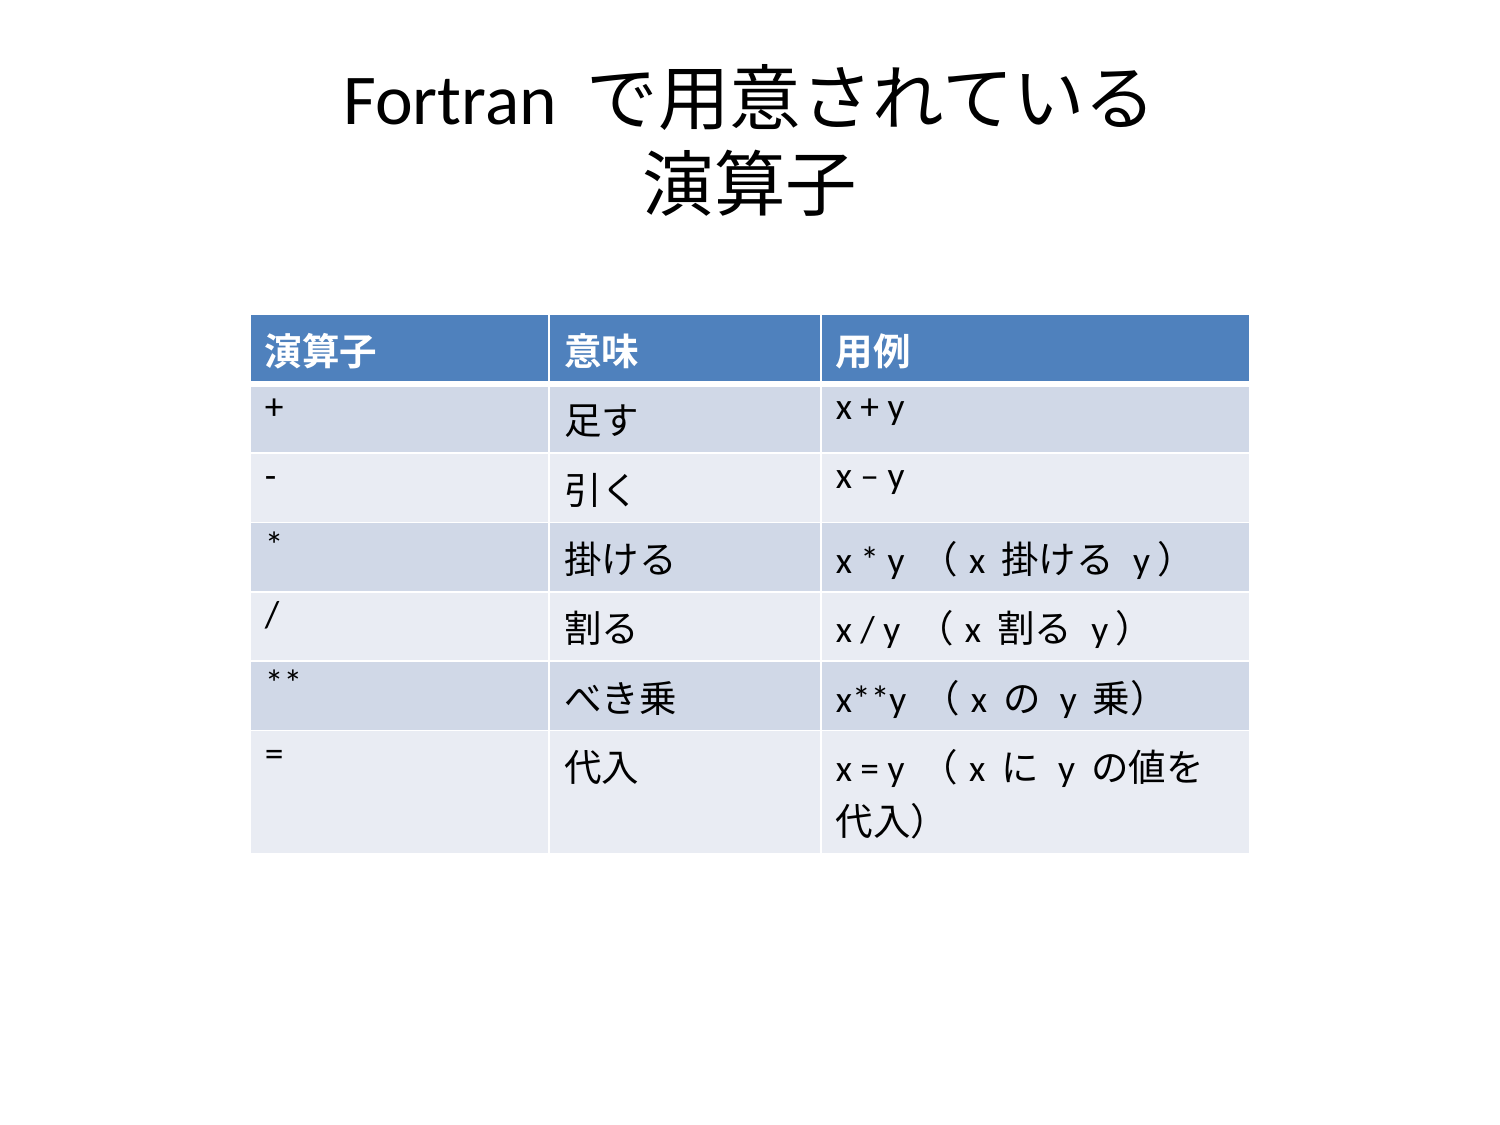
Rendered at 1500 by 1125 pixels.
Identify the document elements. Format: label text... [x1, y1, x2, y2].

table_header 意味 [550, 315, 820, 381]
table_cell = [251, 731, 548, 853]
table_cell 足す [550, 387, 820, 452]
title Fortran で用意されている 演算子 [75, 45, 1425, 233]
table_cell ** [251, 662, 548, 730]
table_header 用例 [822, 315, 1249, 381]
table_cell - [251, 454, 548, 522]
table_header 演算子 [251, 315, 548, 381]
table_cell x = y （x に y の値を代入） [822, 731, 1249, 853]
table_cell x – y [822, 454, 1249, 522]
table_cell x * y （x 掛ける y） [822, 523, 1249, 591]
table_cell x + y [822, 387, 1249, 452]
table_cell 引く [550, 454, 820, 522]
table_cell 掛ける [550, 523, 820, 591]
table_cell 割る [550, 593, 820, 660]
table_cell べき乗 [550, 662, 820, 730]
table_cell / [251, 593, 548, 660]
table_cell x**y （x の y 乗） [822, 662, 1249, 730]
table_cell * [251, 523, 548, 591]
table_cell + [251, 387, 548, 452]
table_cell x / y （x 割る y） [822, 593, 1249, 660]
table_cell 代入 [550, 731, 820, 853]
